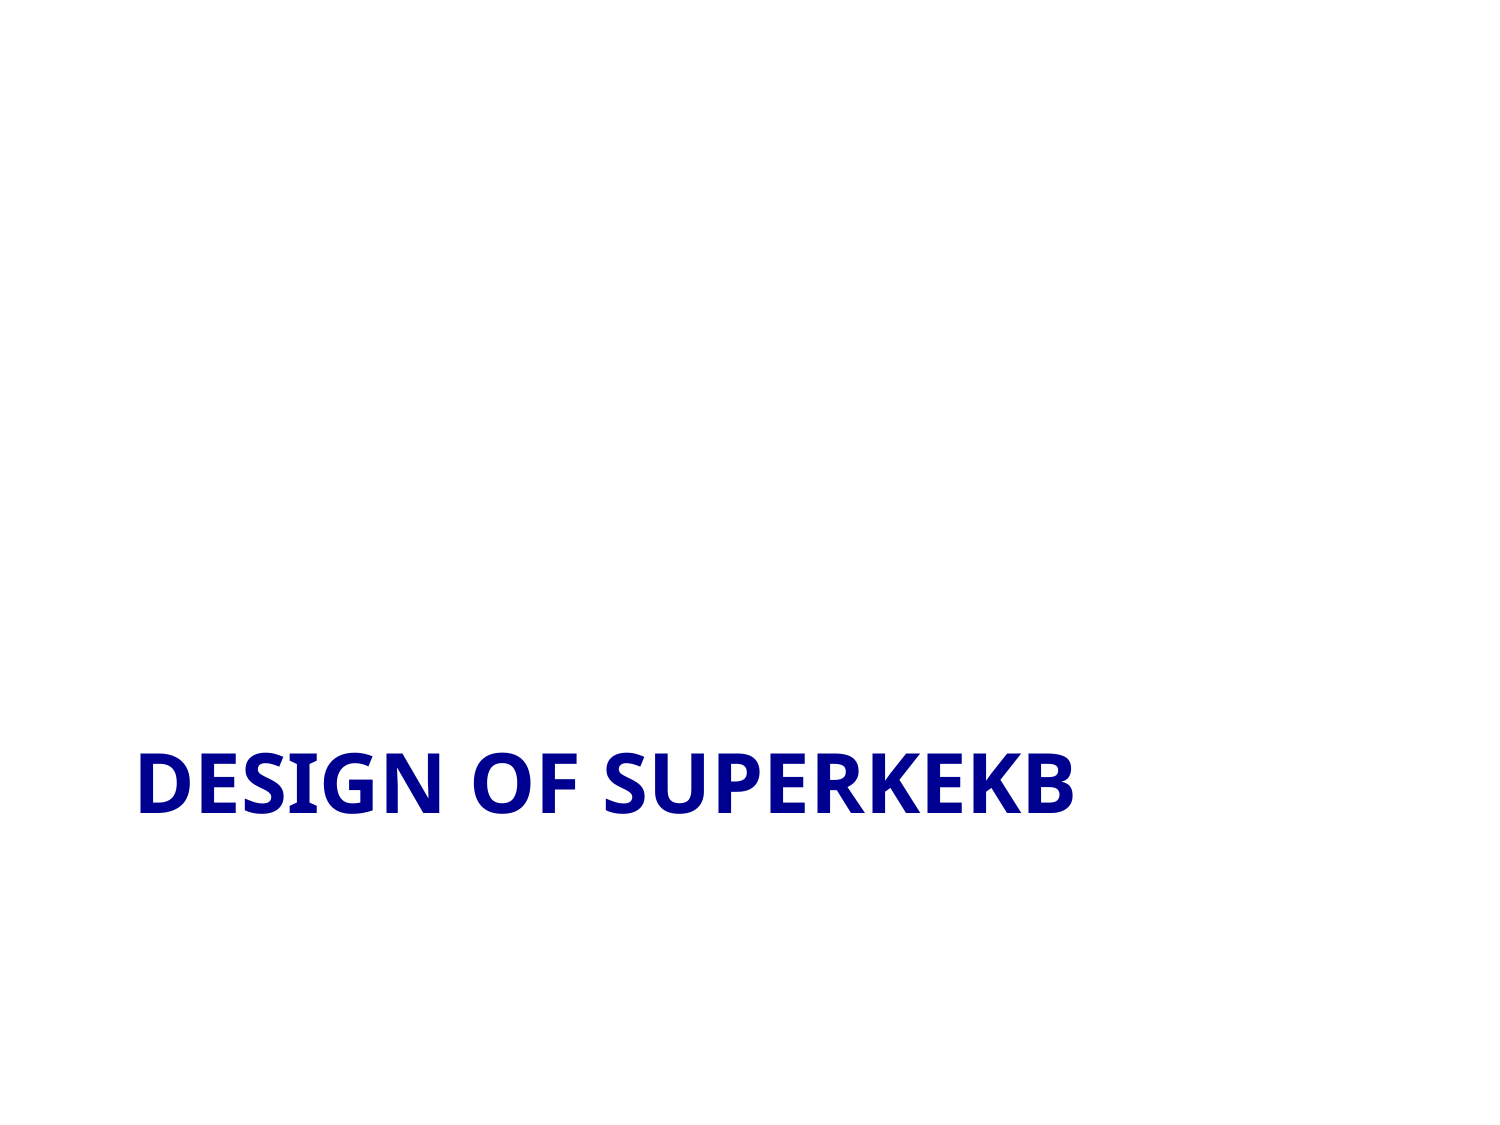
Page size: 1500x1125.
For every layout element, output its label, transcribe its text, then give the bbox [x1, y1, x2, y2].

title Design of SuperKEKB [118, 722, 1394, 947]
